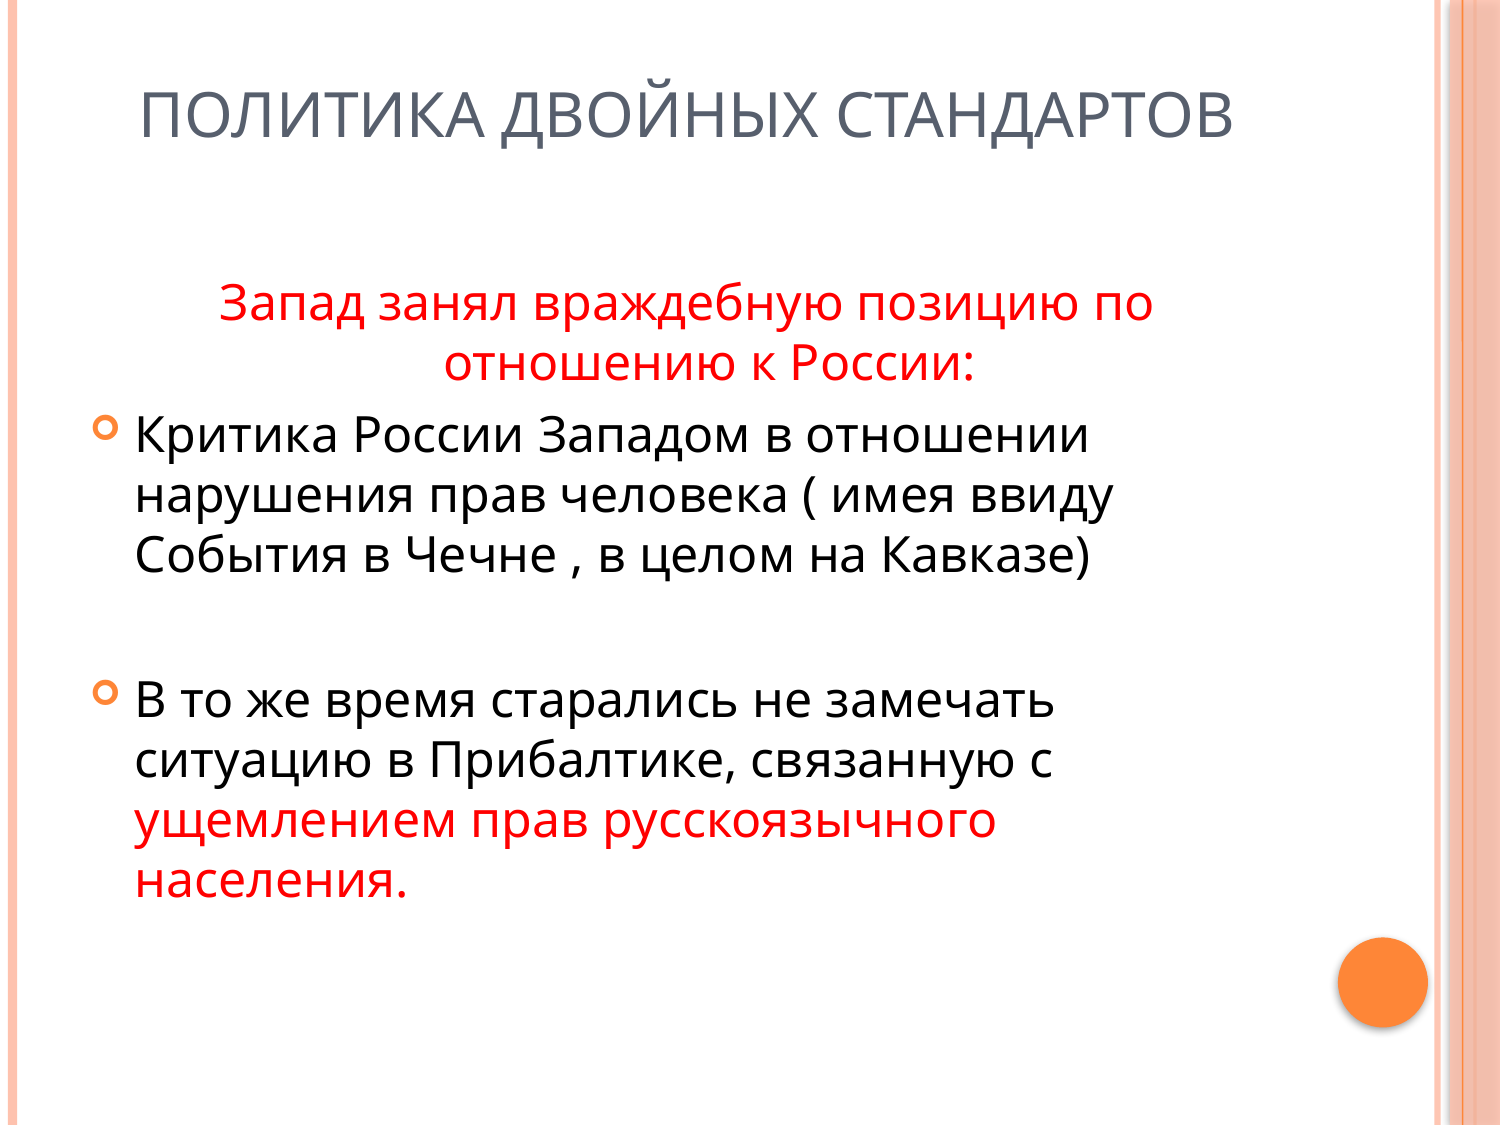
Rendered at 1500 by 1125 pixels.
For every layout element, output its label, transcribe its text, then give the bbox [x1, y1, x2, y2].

list Запад занял враждебную позицию по отношению к России: Критика России Западом в отношении нарушения прав человека ( имея ввиду События в Чечне , в целом на Кавказе) В то же время старались не замечать ситуацию в Прибалтике, связанную с ущемлением прав русскоязычного населения. [75, 262, 1300, 1062]
title Политика двойных стандартов [75, 45, 1300, 233]
